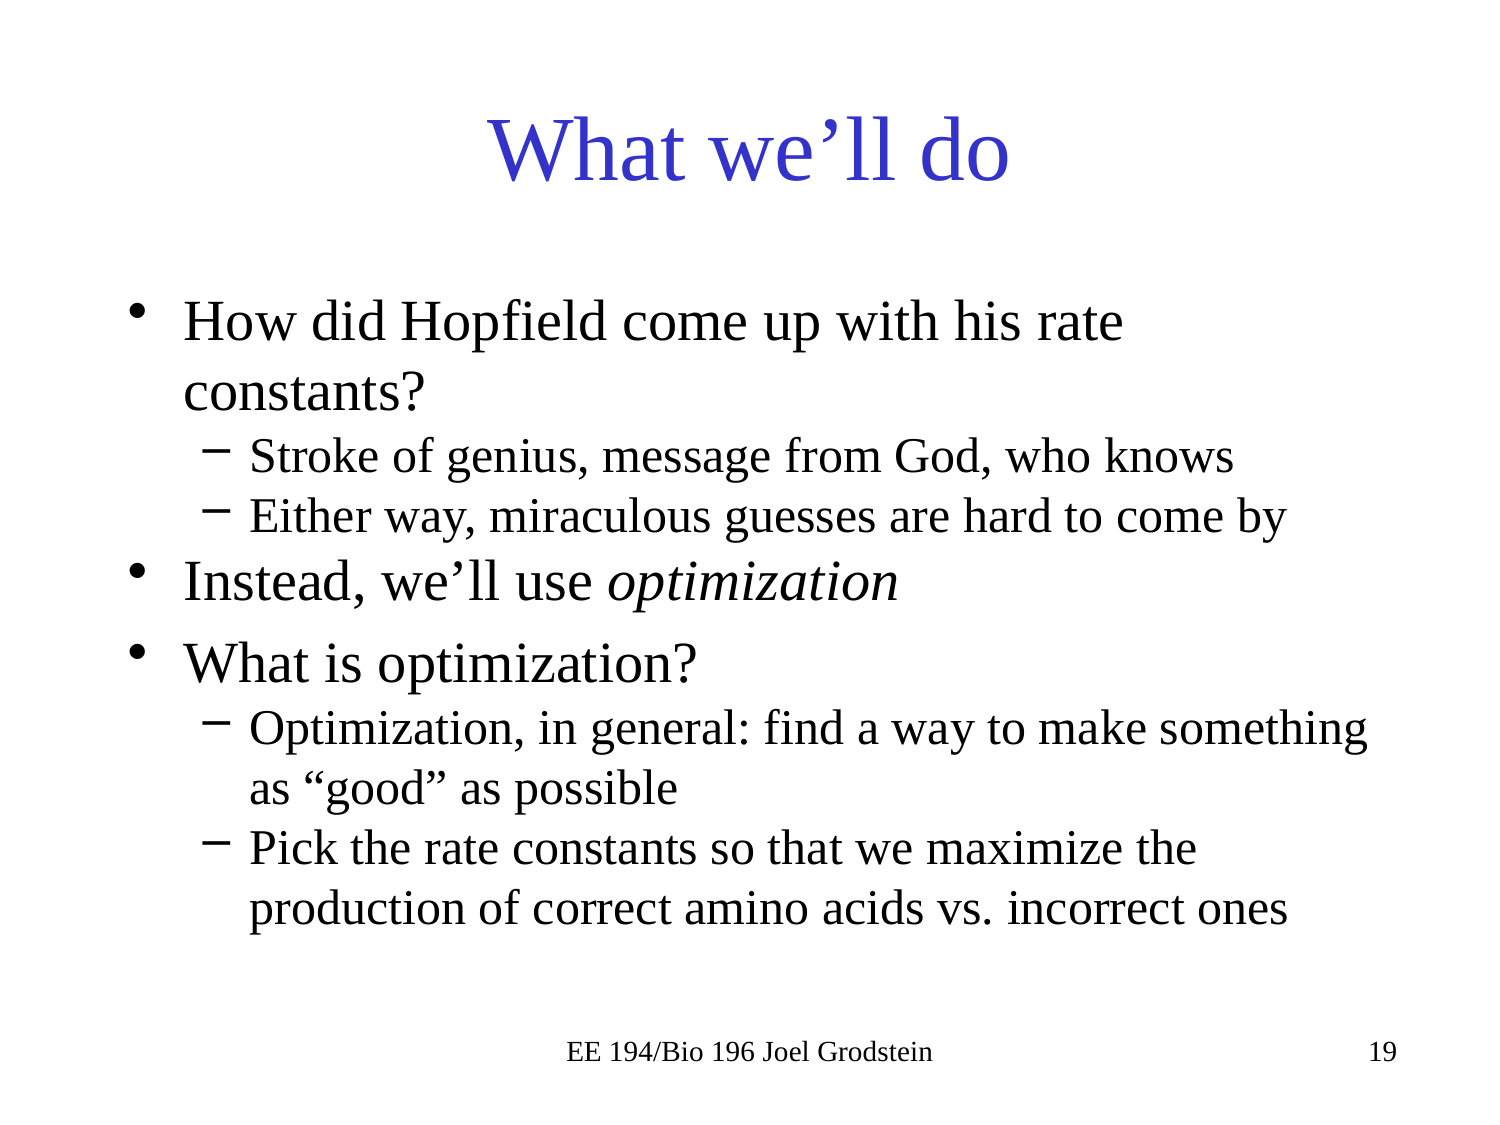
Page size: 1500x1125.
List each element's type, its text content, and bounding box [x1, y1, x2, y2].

footer EE 194/Bio 196 Joel Grodstein [512, 1024, 988, 1101]
list How did Hopfield come up with his rate constants? Stroke of genius, message from God, who knows Either way, miraculous guesses are hard to come by Instead, we’ll use optimization What is optimization? Optimization, in general: find a way to make something as “good” as possible Pick the rate constants so that we maximize the production of correct amino acids vs. incorrect ones [112, 275, 1388, 1000]
title What we’ll do [112, 50, 1388, 238]
